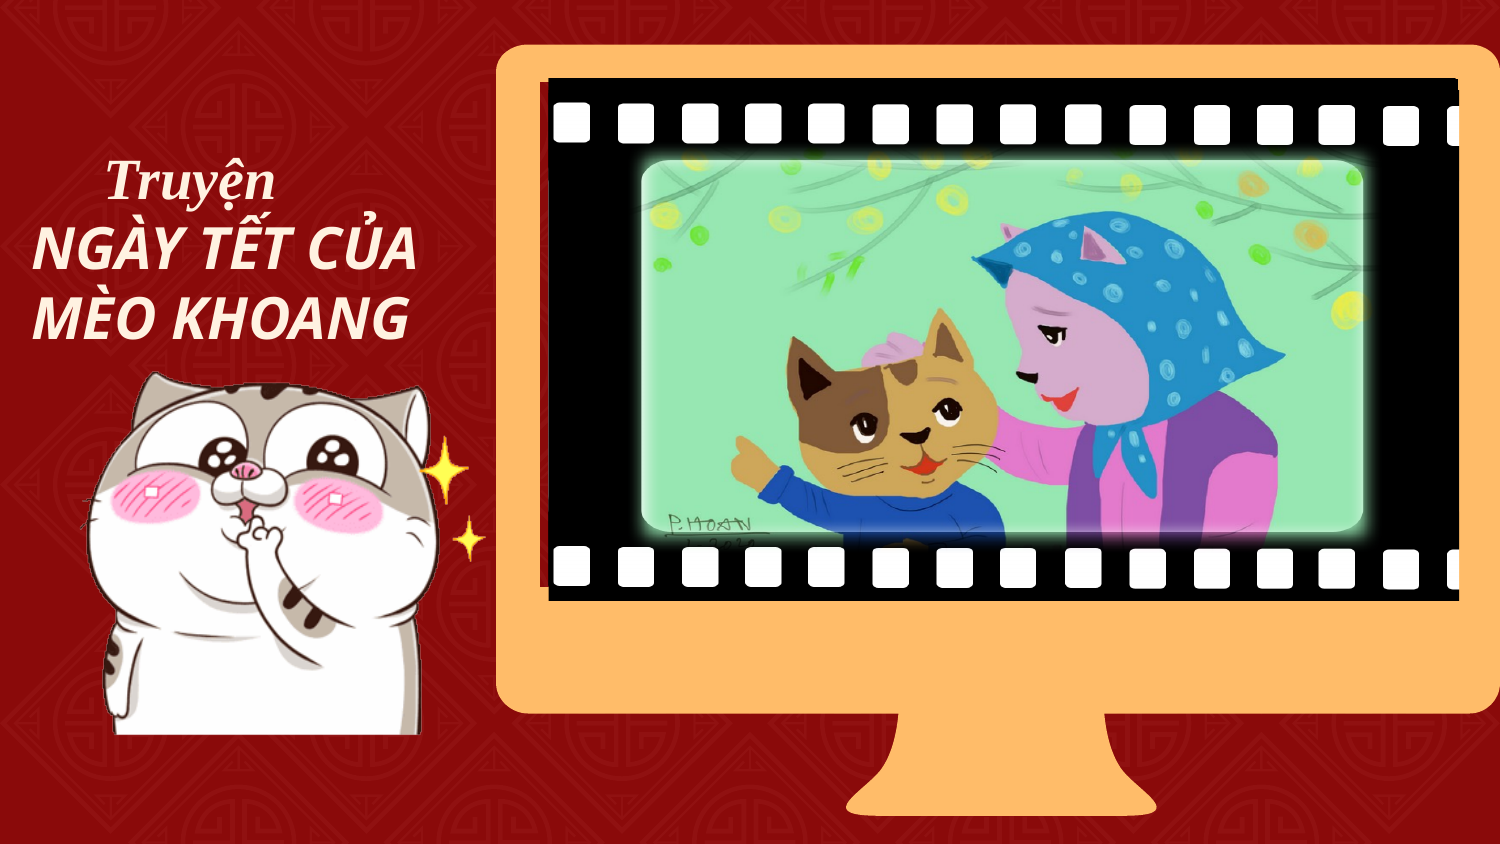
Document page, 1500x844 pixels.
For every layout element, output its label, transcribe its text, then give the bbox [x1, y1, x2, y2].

title Truyện NGÀY TẾT CỦA MÈO KHOANG [16, 93, 490, 399]
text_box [548, 89, 1460, 601]
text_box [495, 44, 1500, 817]
picture [40, 336, 525, 757]
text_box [549, 79, 1459, 88]
